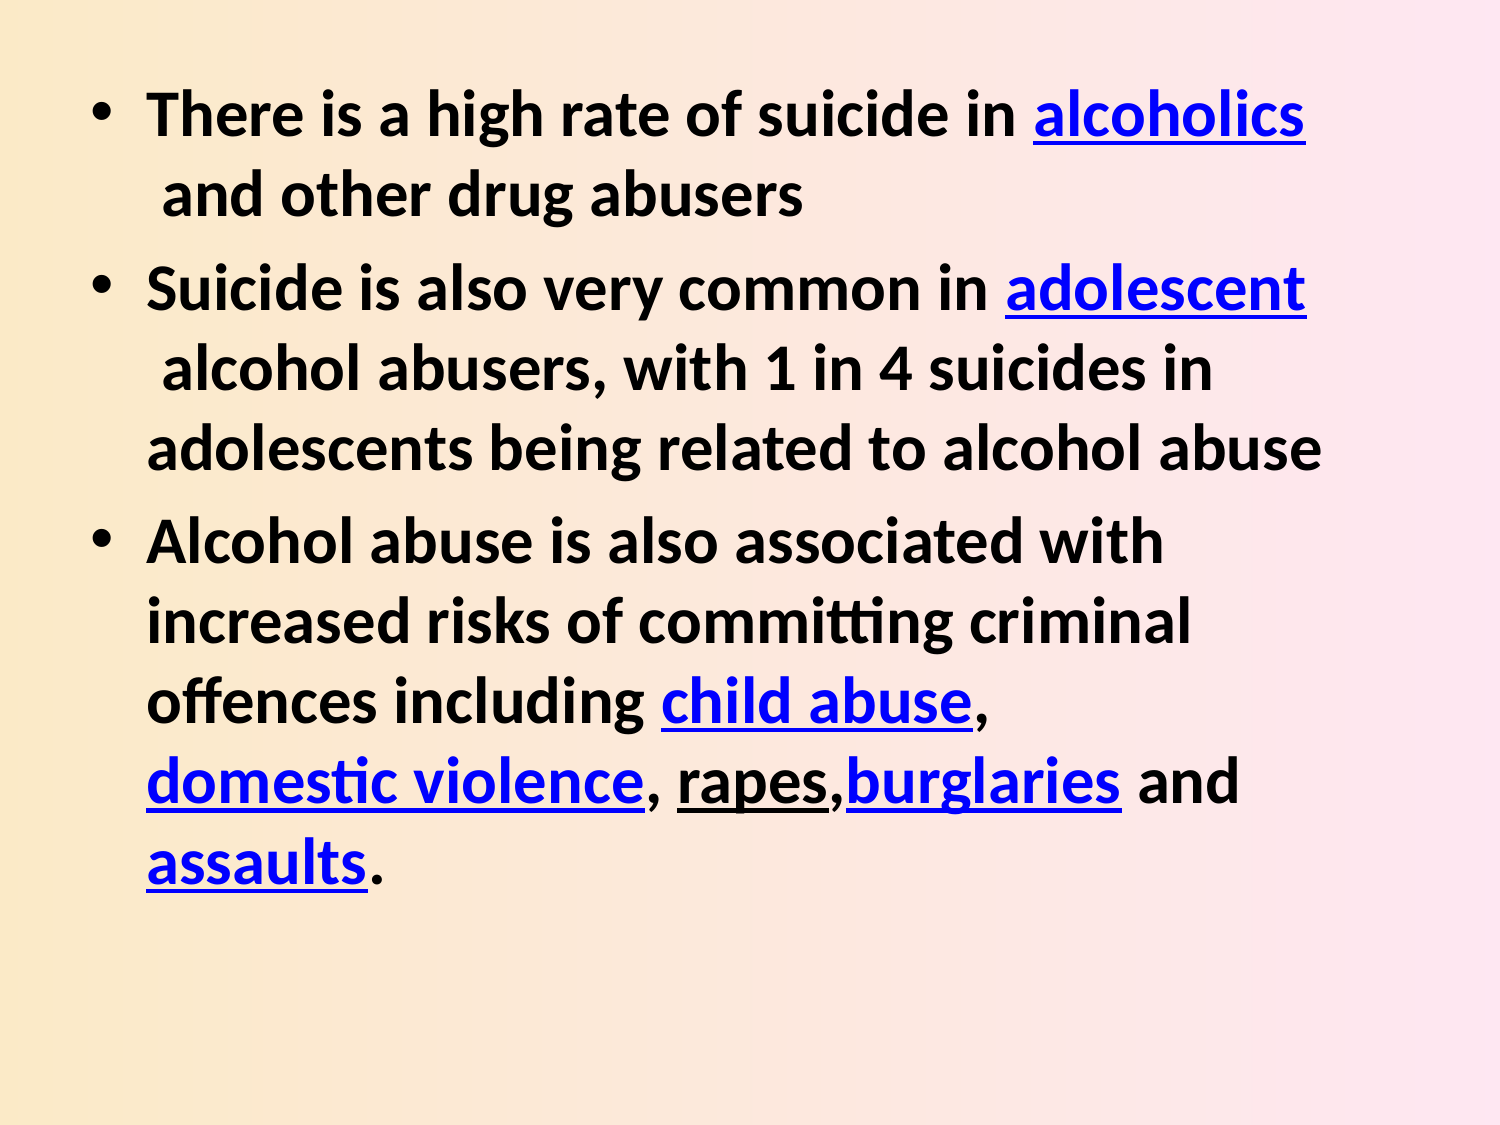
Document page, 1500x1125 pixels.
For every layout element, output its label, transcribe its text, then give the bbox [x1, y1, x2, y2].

list There is a high rate of suicide in alcoholics and other drug abusers Suicide is also very common in adolescent alcohol abusers, with 1 in 4 suicides in adolescents being related to alcohol abuse Alcohol abuse is also associated with increased risks of committing criminal offences including child abuse, domestic violence, rapes,burglaries and assaults. [75, 62, 1425, 1005]
